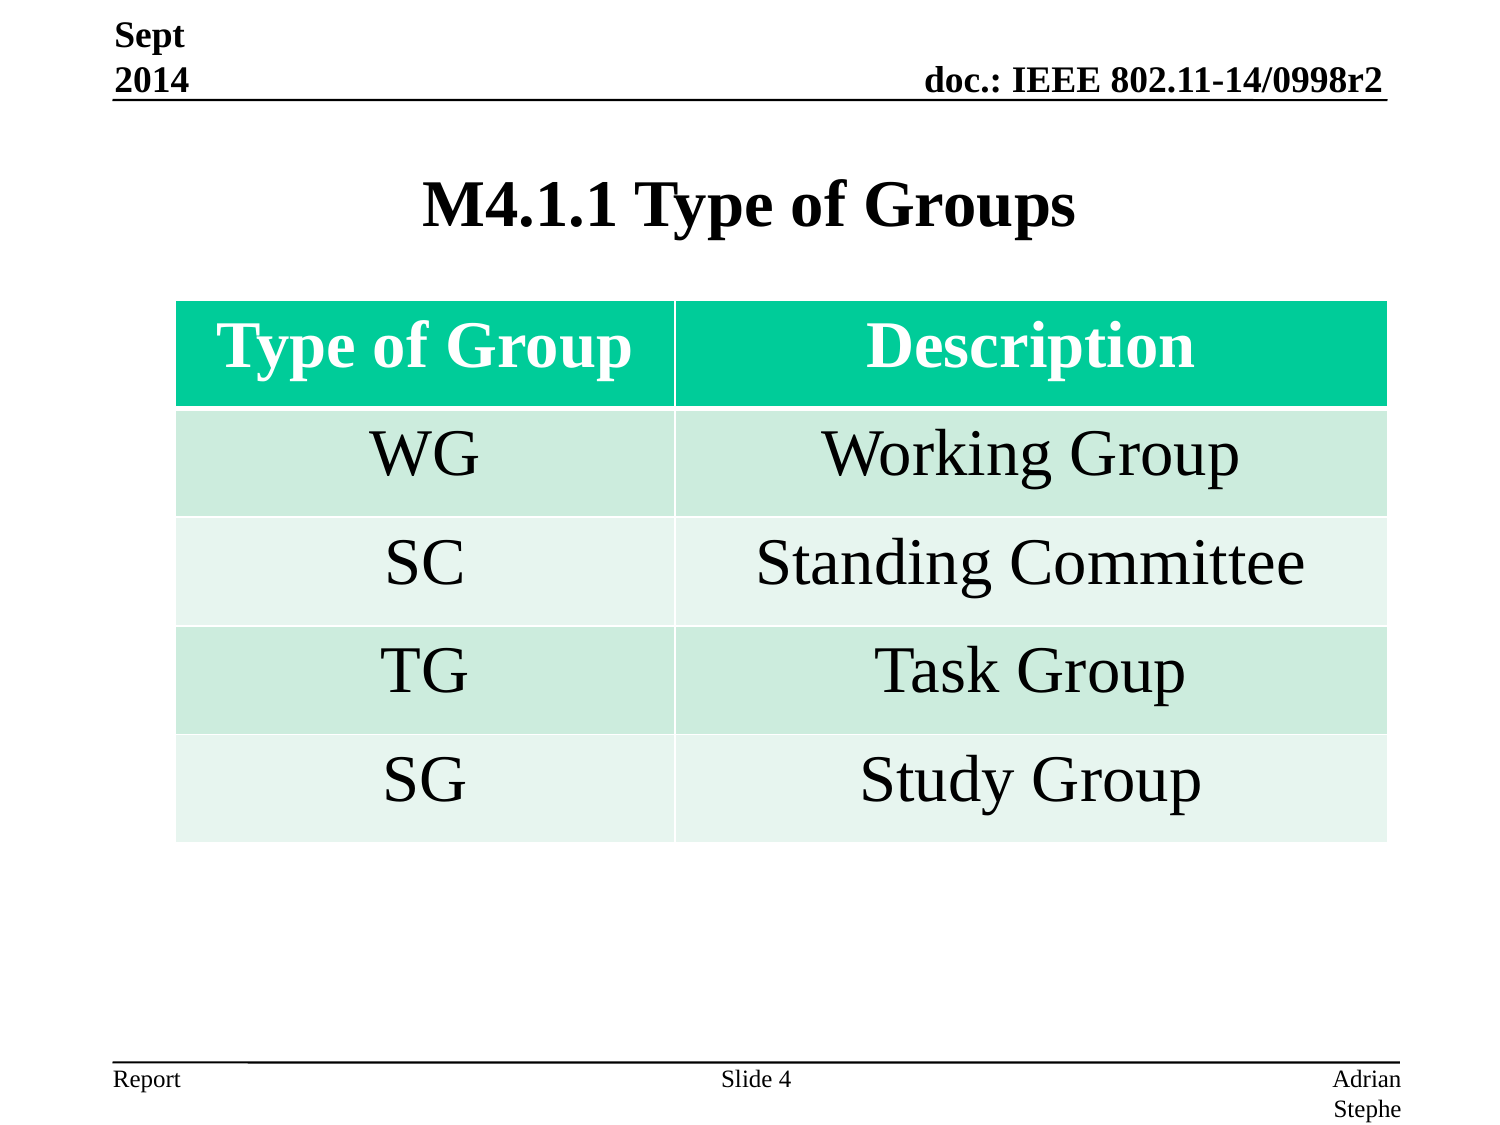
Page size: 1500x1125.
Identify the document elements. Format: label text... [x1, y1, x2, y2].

table_cell SG [176, 735, 674, 842]
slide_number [114, 54, 268, 101]
table_cell Working Group [676, 411, 1387, 516]
table_cell Standing Committee [676, 518, 1387, 625]
table_cell TG [176, 627, 674, 734]
slide_number Slide 4 [712, 1061, 800, 1093]
footer Adrian Stephens, Intel Corporation [1324, 1061, 1402, 1093]
table_cell Task Group [676, 627, 1387, 734]
table_cell SC [176, 518, 674, 625]
table_cell Study Group [676, 735, 1387, 842]
table_header Description [676, 301, 1387, 406]
title M4.1.1 Type of Groups [112, 112, 1388, 288]
table_cell WG [176, 411, 674, 516]
table_header Type of Group [176, 301, 674, 406]
